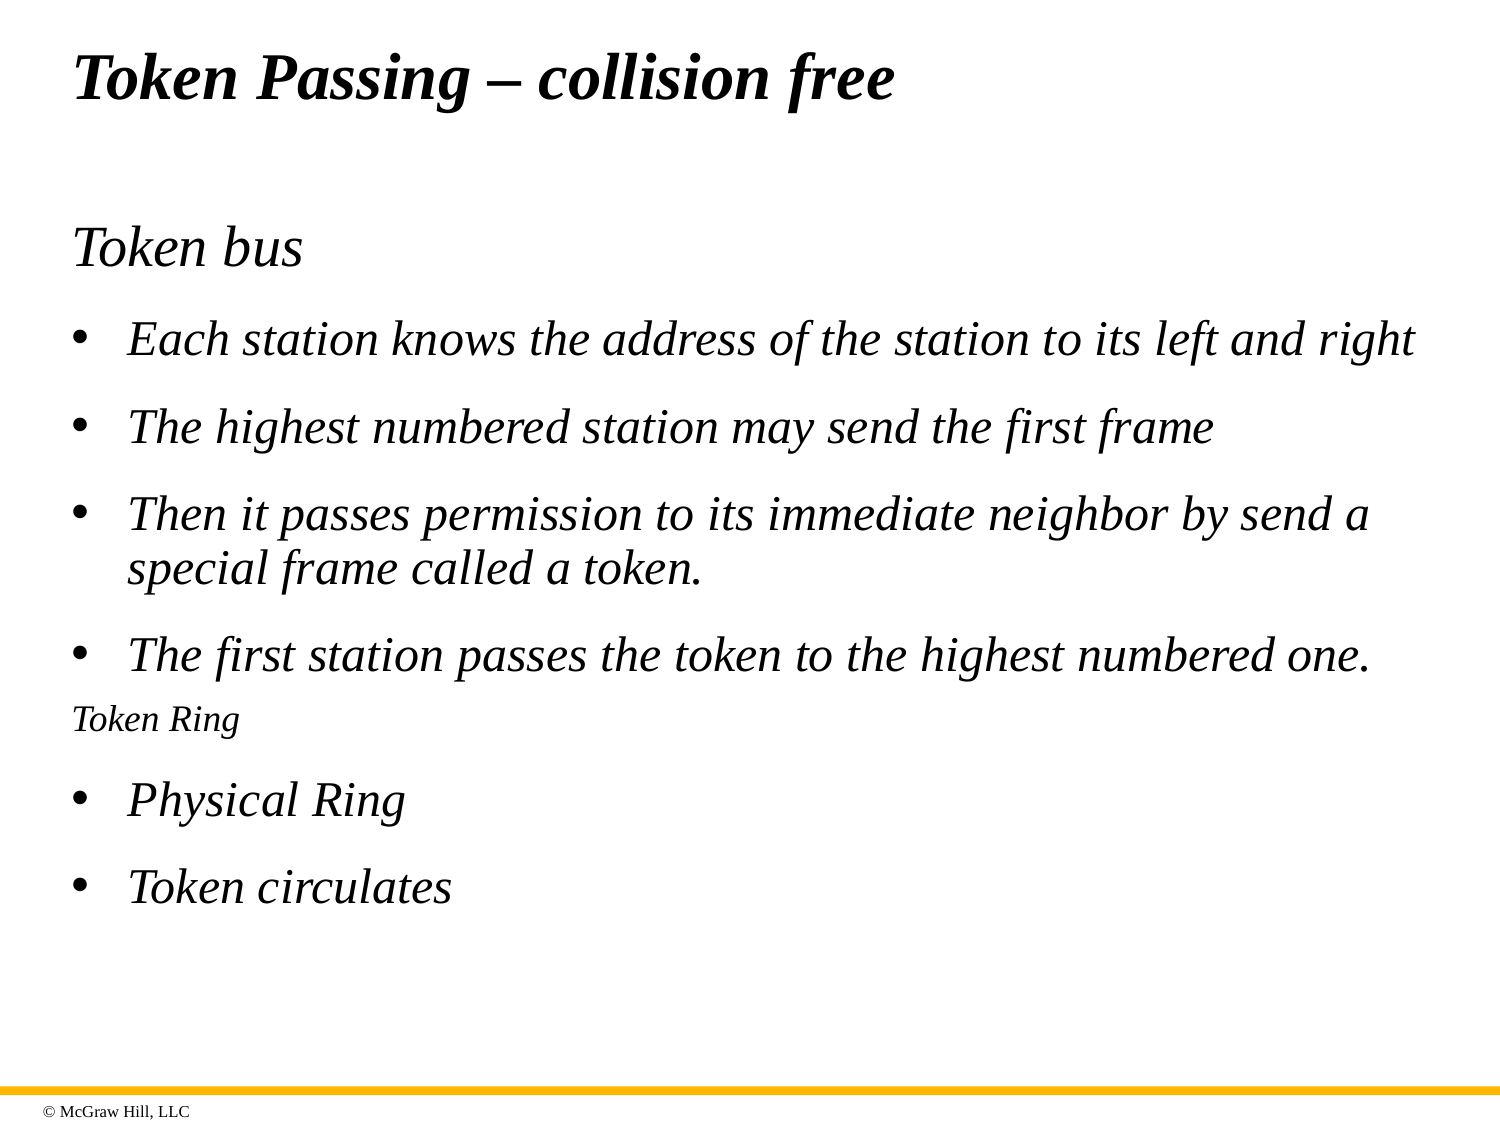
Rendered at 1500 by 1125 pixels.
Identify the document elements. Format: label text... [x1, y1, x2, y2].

list Token bus Each station knows the address of the station to its left and right The highest numbered station may send the first frame Then it passes permission to its immediate neighbor by send a special frame called a token. The first station passes the token to the highest numbered one. Token Ring Physical Ring Token circulates [56, 208, 1444, 1021]
title Token Passing – collision free [56, 22, 1444, 135]
